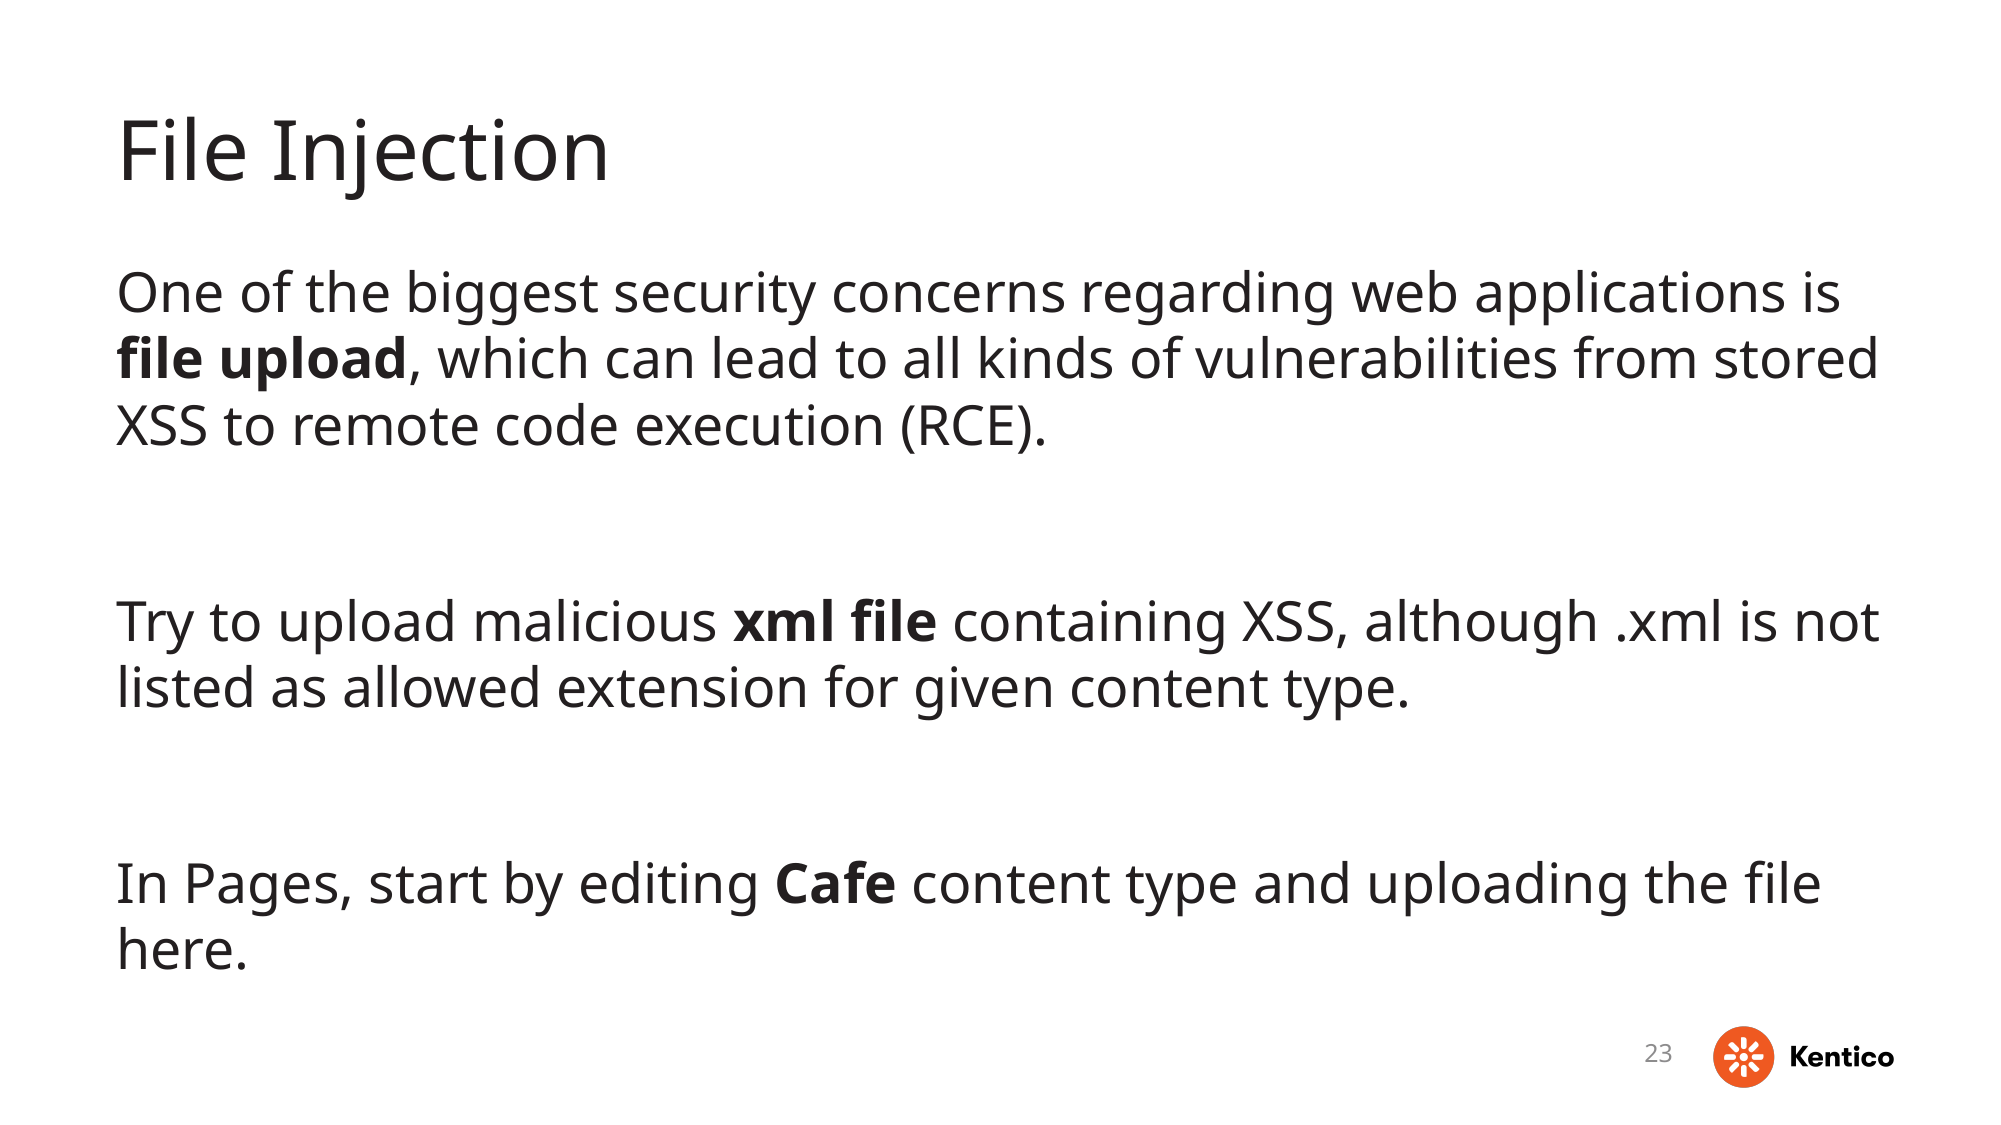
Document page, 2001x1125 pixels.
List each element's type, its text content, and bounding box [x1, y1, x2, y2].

title File Injection [101, 101, 1897, 207]
list One of the biggest security concerns regarding web applications is file upload, which can lead to all kinds of vulnerabilities from stored XSS to remote code execution (RCE). Try to upload malicious xml file containing XSS, although .xml is not listed as allowed extension for given content type. In Pages, start by editing Cafe content type and uploading the file here. [101, 249, 1897, 994]
picture [1693, 1006, 1914, 1108]
slide_number 23 [1237, 1024, 1688, 1085]
